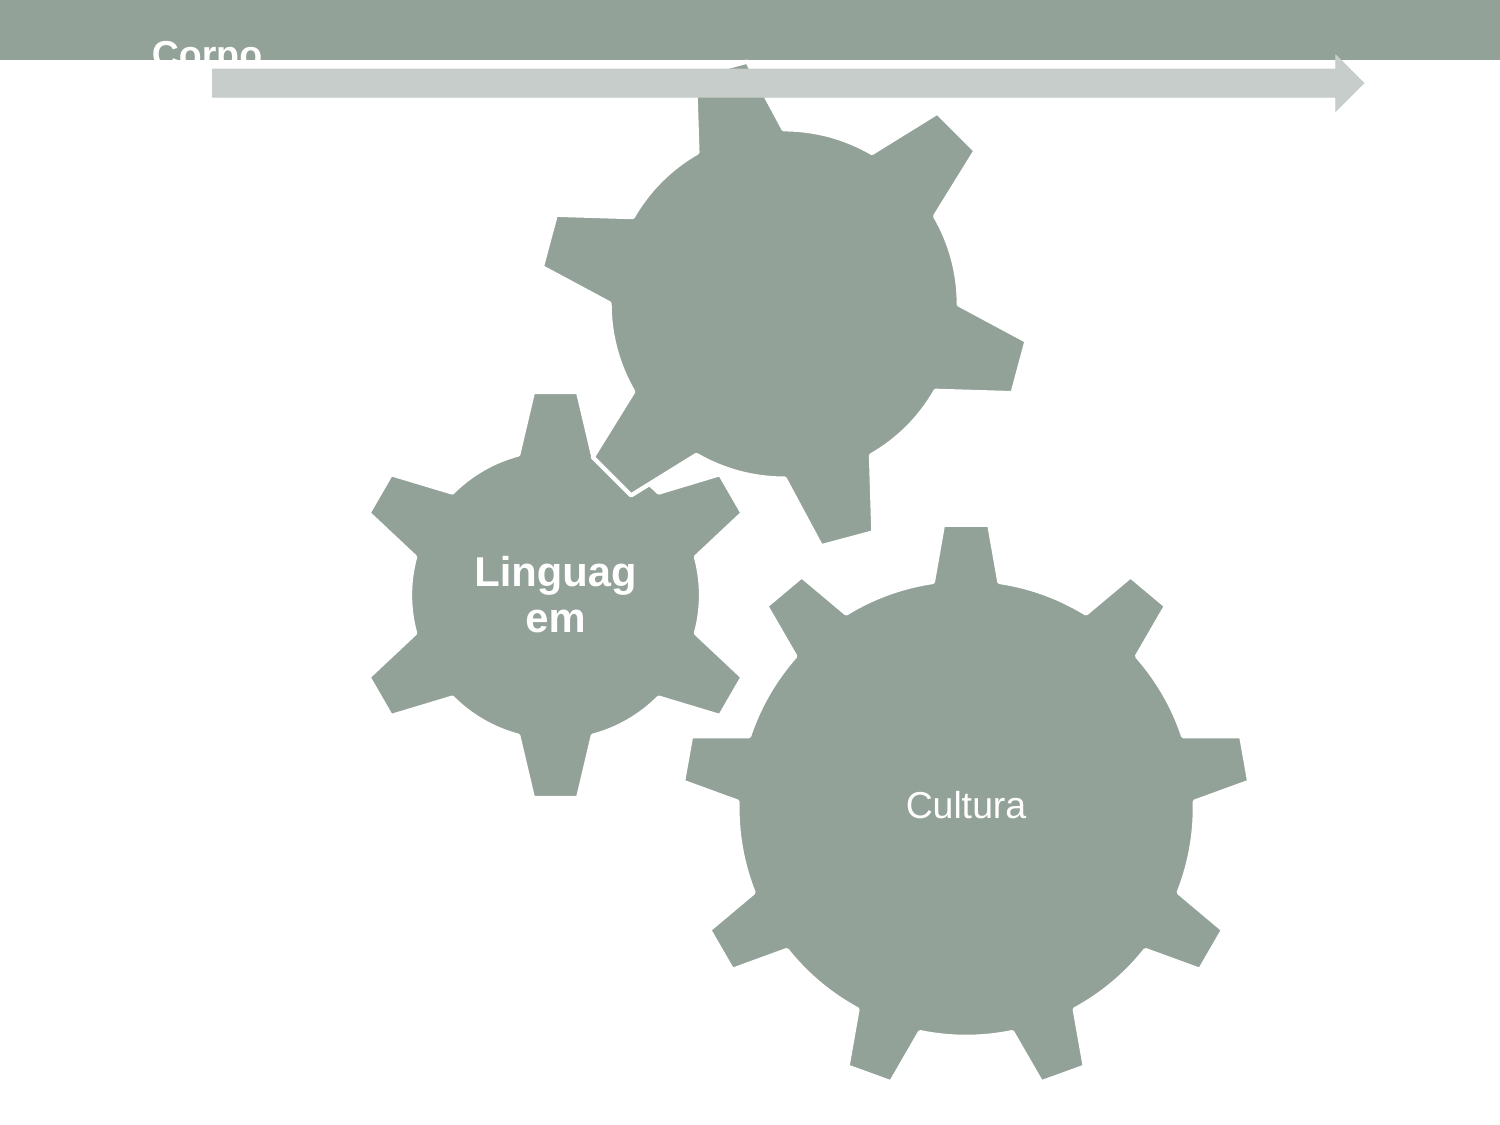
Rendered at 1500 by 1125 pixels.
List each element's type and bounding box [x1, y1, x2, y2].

text_box [100, 54, 1365, 1095]
